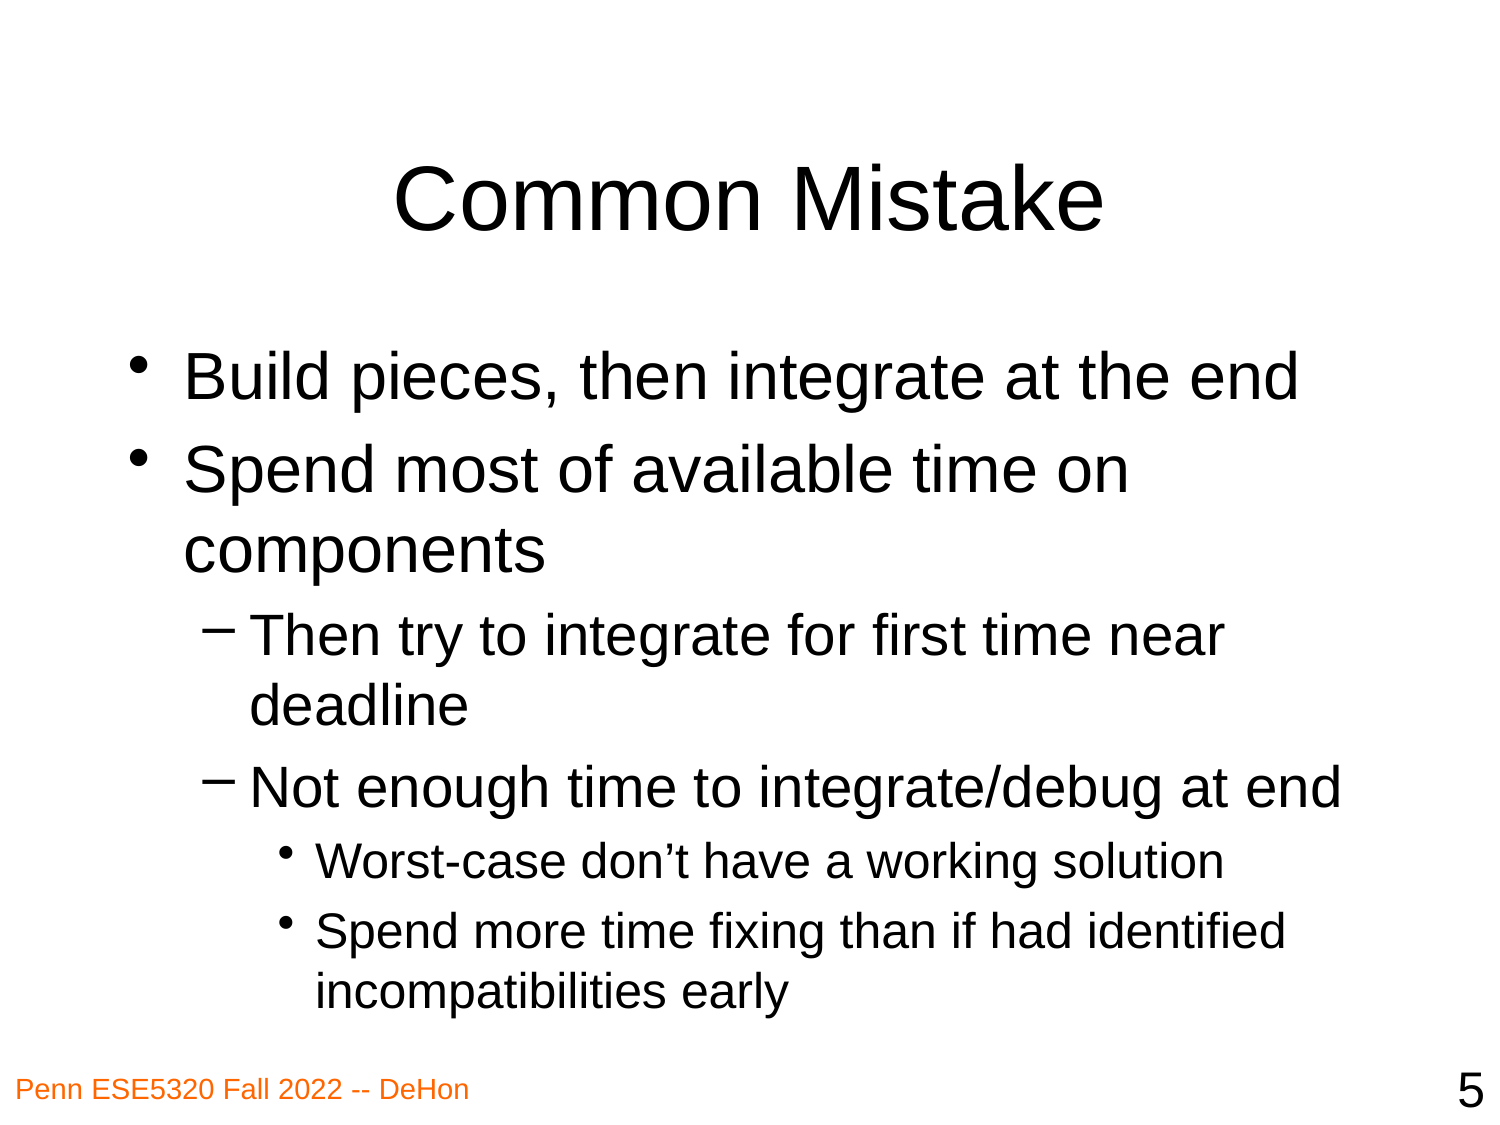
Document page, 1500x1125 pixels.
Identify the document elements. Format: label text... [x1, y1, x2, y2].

slide_number 5 [1187, 1049, 1500, 1125]
title Common Mistake [112, 99, 1388, 288]
list Build pieces, then integrate at the end Spend most of available time on components Then try to integrate for first time near deadline Not enough time to integrate/debug at end Worst-case don’t have a working solution Spend more time fixing than if had identified incompatibilities early [112, 324, 1388, 1063]
slide_number Penn ESE5320 Fall 2022 -- DeHon [0, 1062, 576, 1125]
